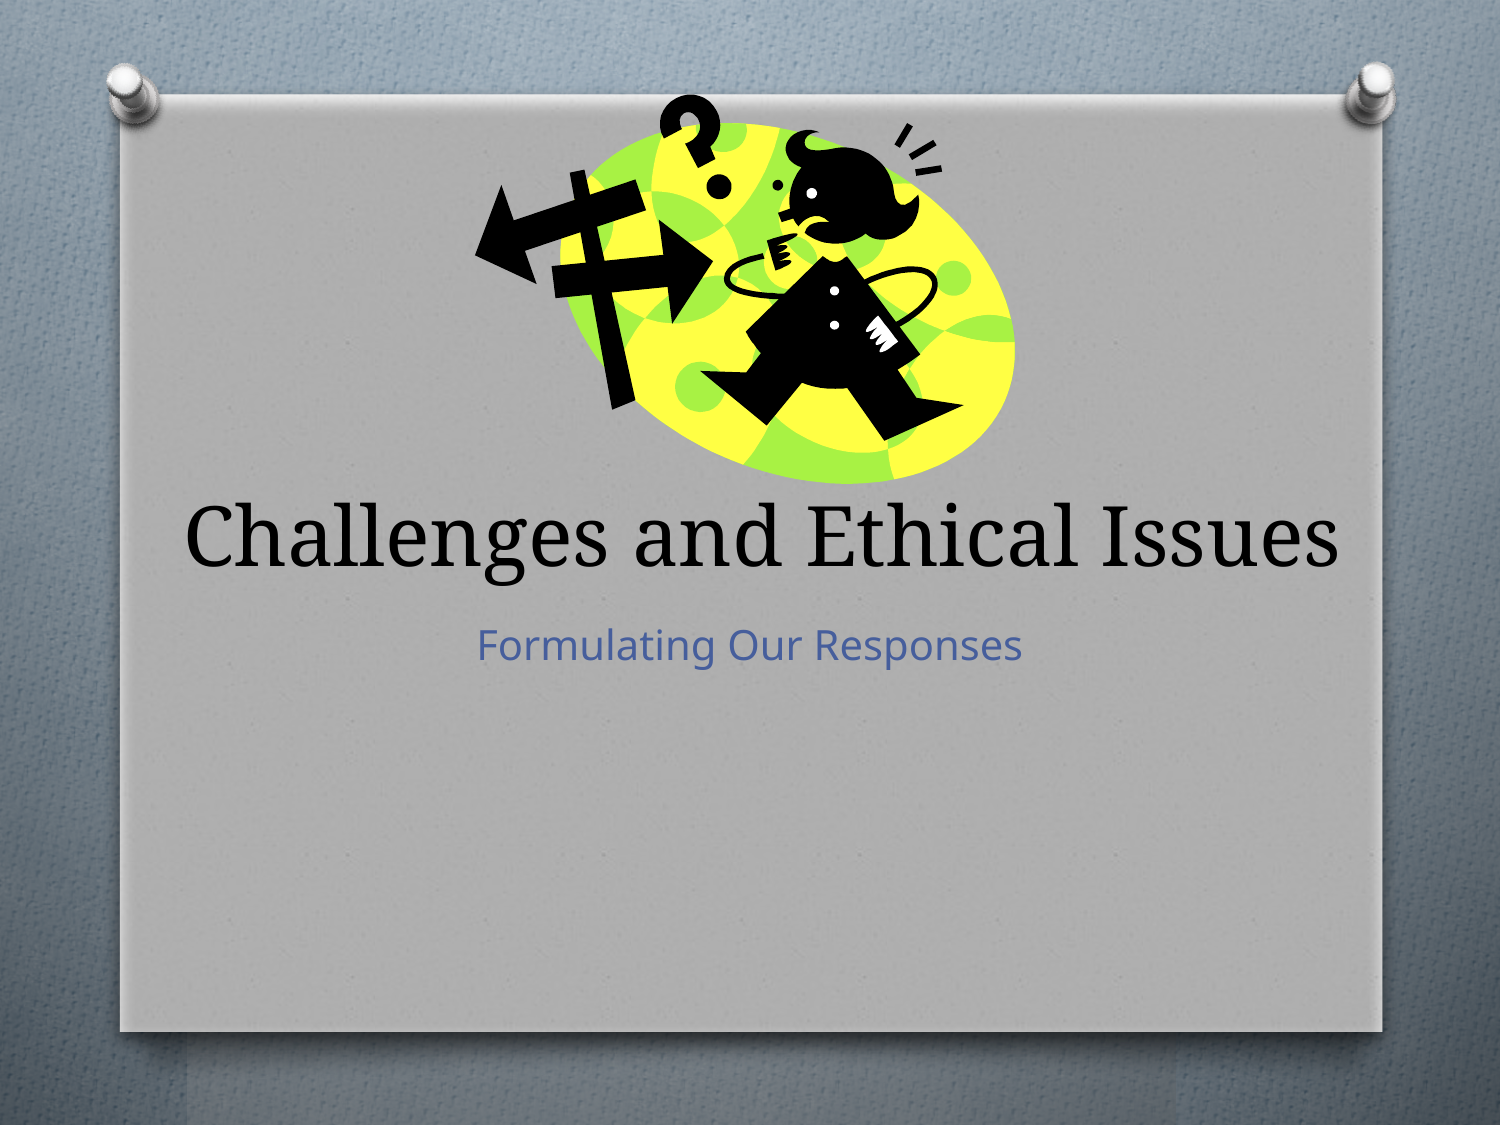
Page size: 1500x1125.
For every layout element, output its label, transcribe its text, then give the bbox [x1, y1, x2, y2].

title Challenges and Ethical Issues [162, 367, 1363, 591]
picture [474, 89, 1043, 510]
picture [1317, 35, 1439, 156]
picture [75, 29, 198, 153]
list Formulating Our Responses [238, 611, 1262, 826]
